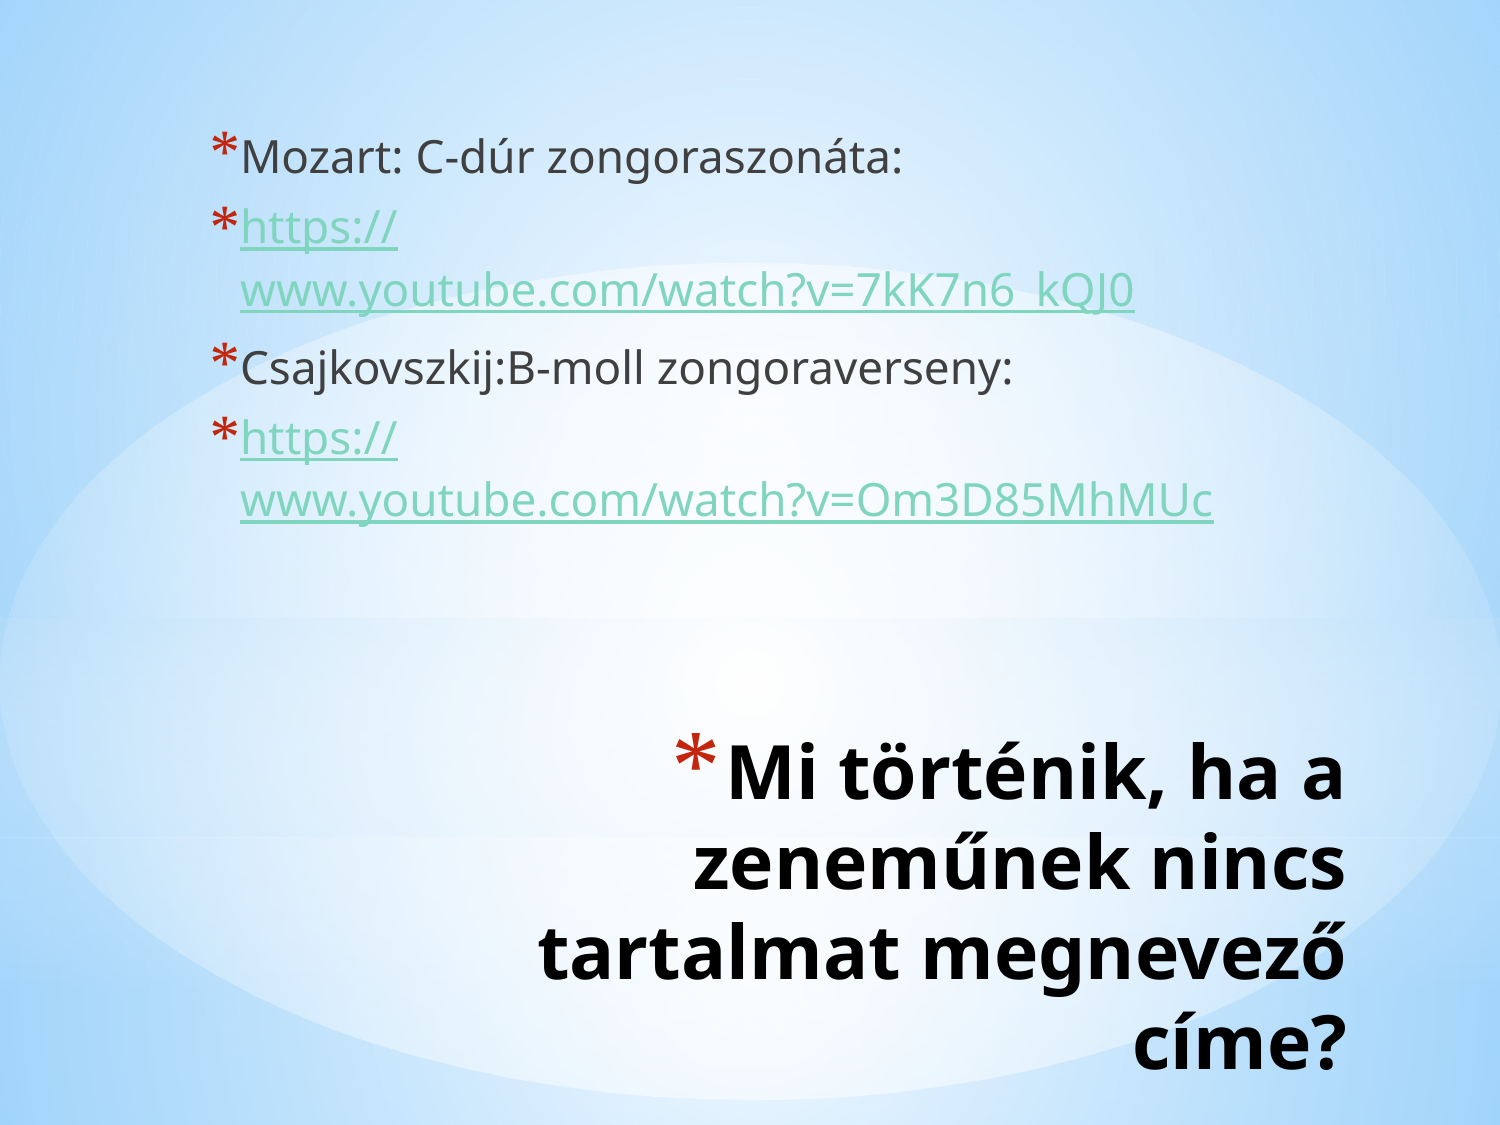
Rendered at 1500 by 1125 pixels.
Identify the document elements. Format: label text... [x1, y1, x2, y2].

list Mozart: C-dúr zongoraszonáta: https://www.youtube.com/watch?v=7kK7n6_kQJ0 Csajkovszkij:B-moll zongoraverseny: https://www.youtube.com/watch?v=Om3D85MhMUc [187, 120, 1238, 690]
title Mi történik, ha a zeneműnek nincs tartalmat megnevező címe? [294, 717, 1363, 905]
